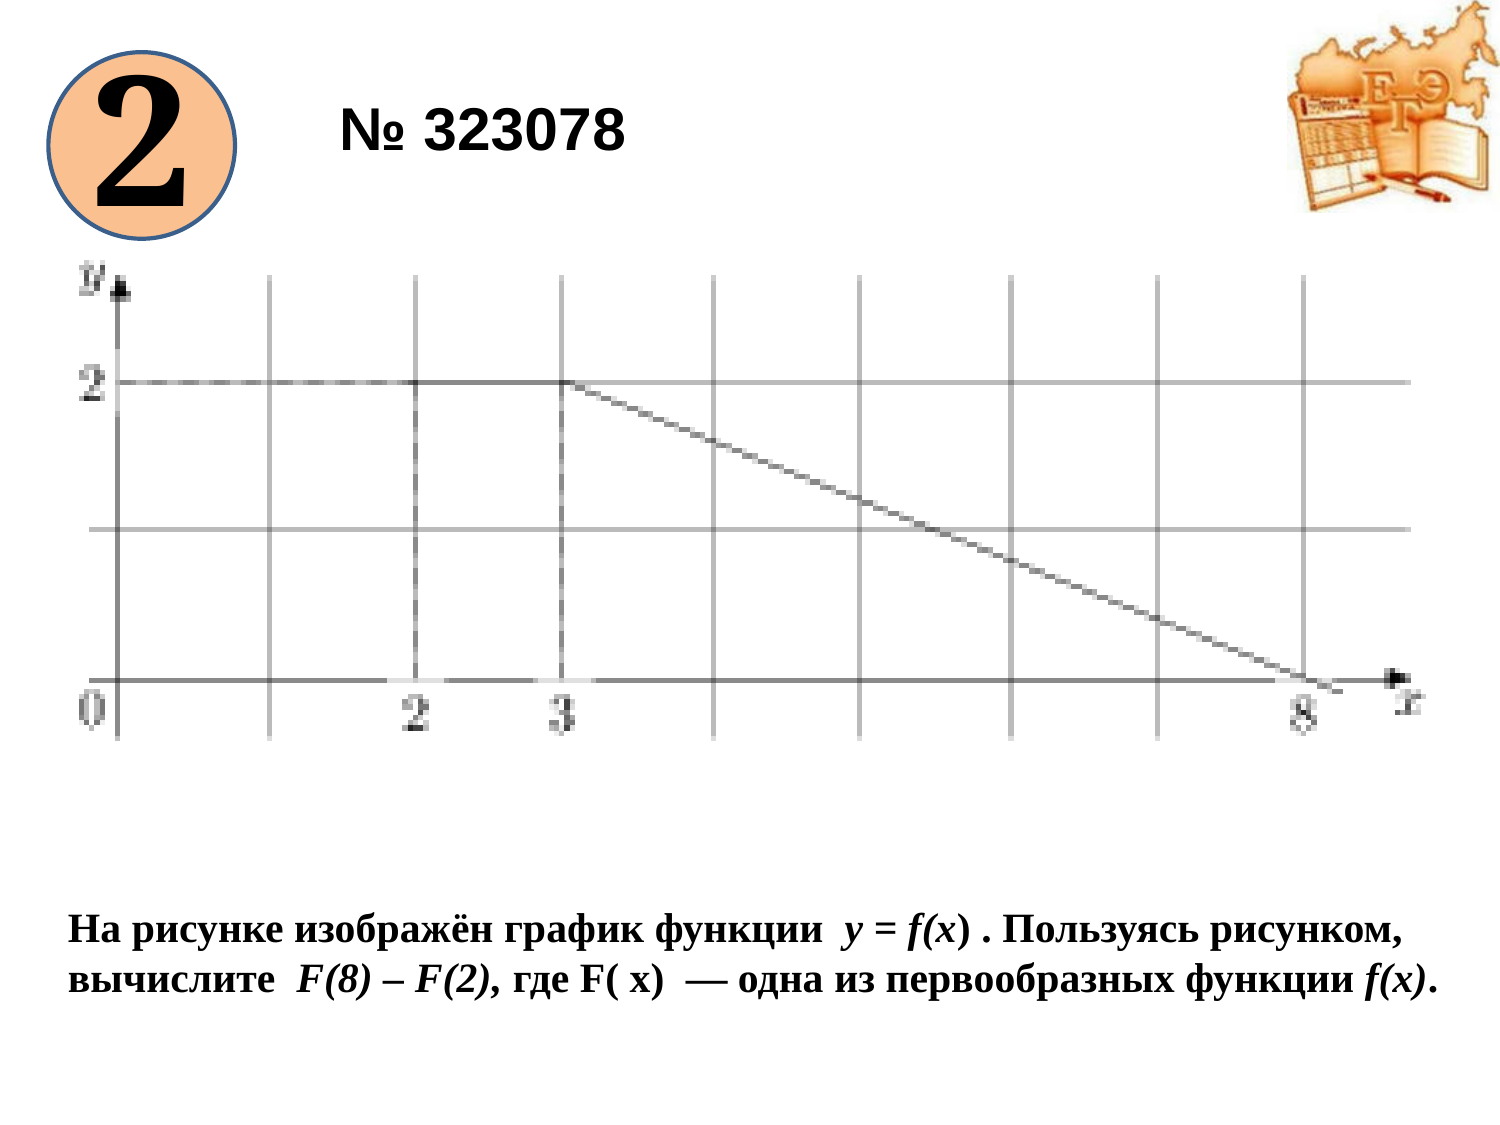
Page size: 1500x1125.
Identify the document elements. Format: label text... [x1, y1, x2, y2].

text_box 2 [46, 50, 238, 241]
text_box На рисунке изображён график функции y = f(x) . Пользуясь рисунком, вычислите F(8) – F(2), где F( x) — одна из первообразных функции f(x). [53, 893, 1500, 1008]
picture [1287, 0, 1500, 213]
picture [52, 255, 1432, 752]
text_box № 323078 [325, 90, 640, 171]
